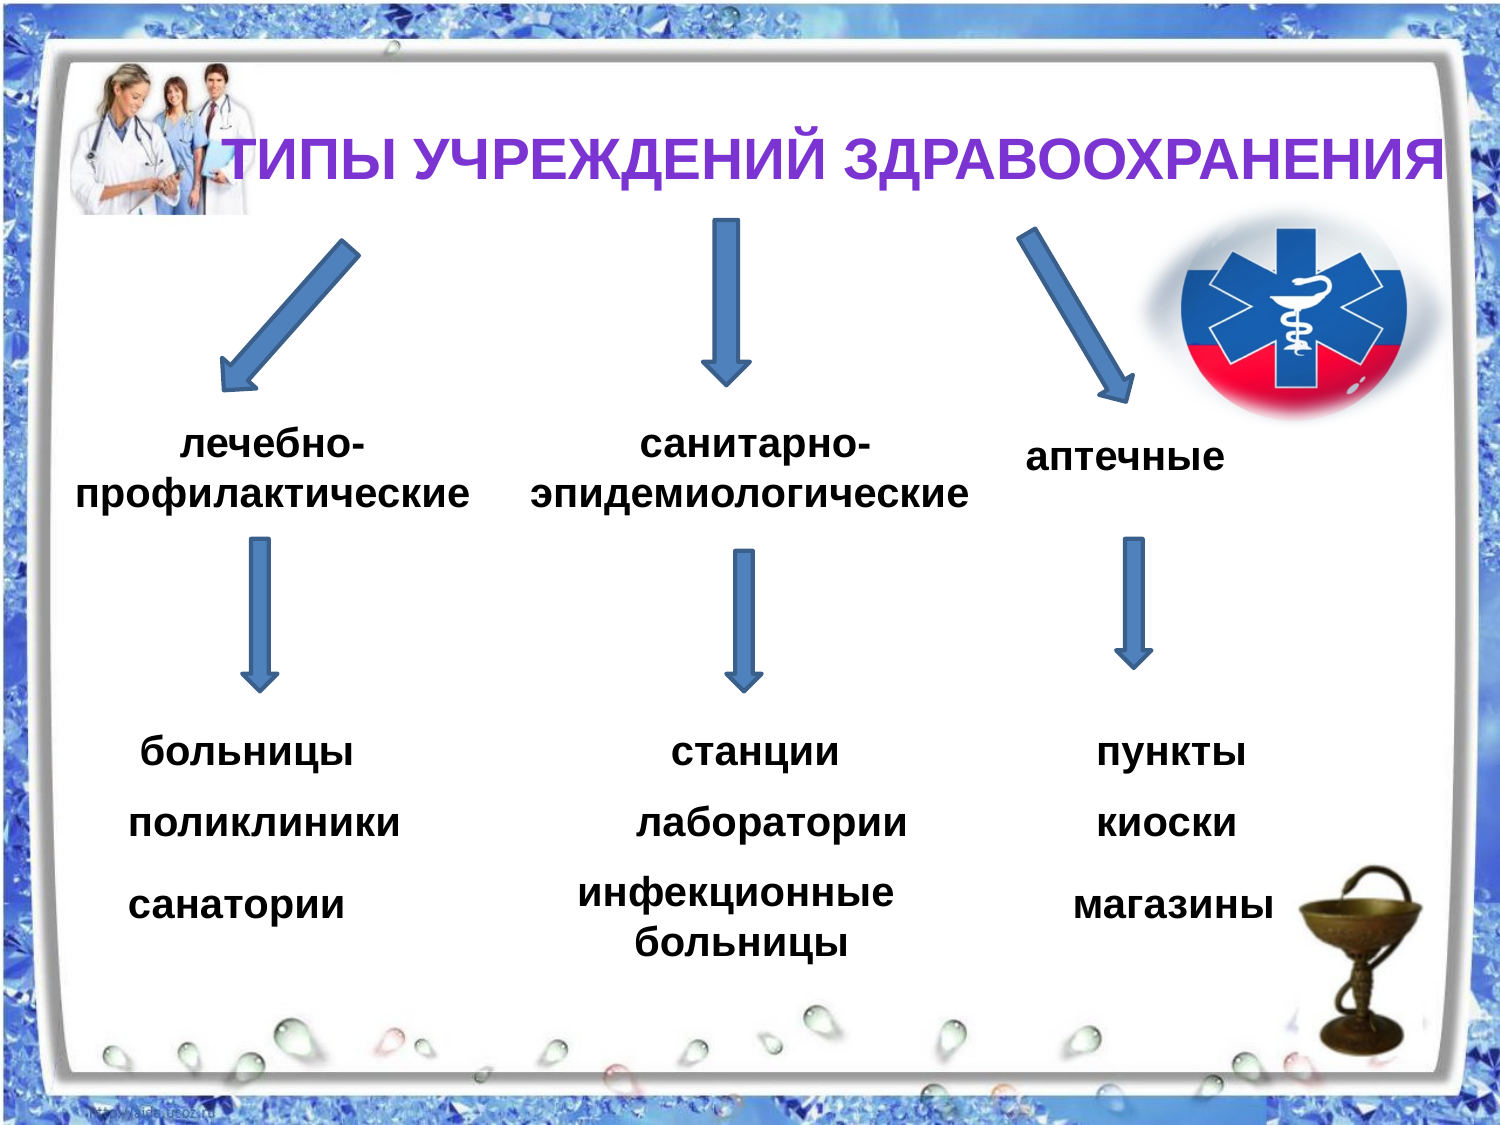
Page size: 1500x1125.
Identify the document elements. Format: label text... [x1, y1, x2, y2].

text_box [219, 238, 361, 393]
text_box санатории [113, 869, 361, 935]
text_box лечебно-профилактические [53, 408, 493, 524]
picture [0, 0, 1500, 1125]
text_box [1016, 226, 1122, 403]
text_box киоски [1081, 786, 1253, 852]
text_box [700, 217, 752, 388]
text_box больницы [124, 716, 370, 781]
text_box станции [655, 716, 856, 781]
text_box [1114, 536, 1154, 671]
text_box [240, 536, 280, 694]
text_box инфекционные больницы [562, 857, 910, 973]
text_box поликлиники [113, 786, 417, 852]
text_box Типы учреждений здравоохранения [206, 113, 1467, 199]
text_box лаборатории [621, 786, 924, 852]
text_box магазины [1058, 869, 1291, 935]
text_box аптечные [1010, 420, 1252, 486]
text_box санитарно- эпидемиологические [515, 408, 997, 524]
text_box [724, 548, 764, 694]
text_box пункты [1081, 716, 1263, 781]
